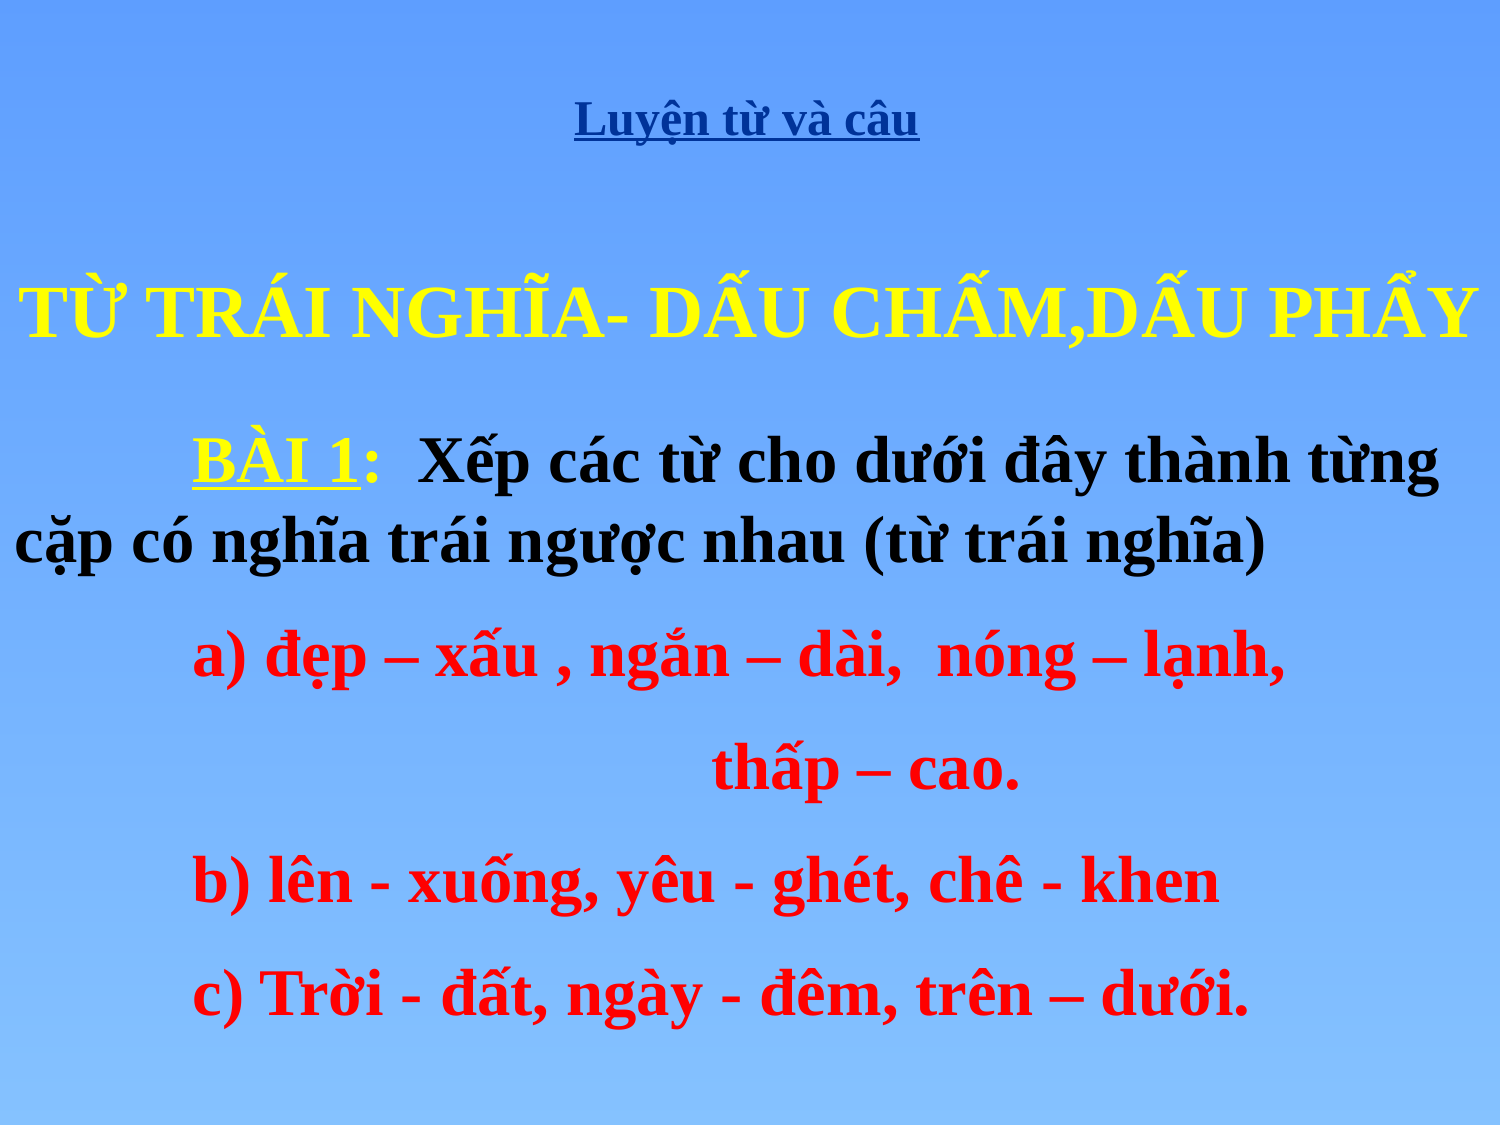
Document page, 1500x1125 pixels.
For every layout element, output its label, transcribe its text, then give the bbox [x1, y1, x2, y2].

text_box BÀI 1: Xếp các từ cho dưới đây thành từng cặp có nghĩa trái ngược nhau (từ trái nghĩa) a) đẹp – xấu , ngắn – dài, nóng – lạnh, thấp – cao. b) lên - xuống, yêu - ghét, chê - khen c) Trời - đất, ngày - đêm, trên – dưới. [0, 408, 1459, 1037]
text_box Luyện từ và câu [289, 78, 1205, 153]
text_box TỪ TRÁI NGHĨA- DẤU CHẤM,DẤU PHẨY [0, 255, 1500, 361]
